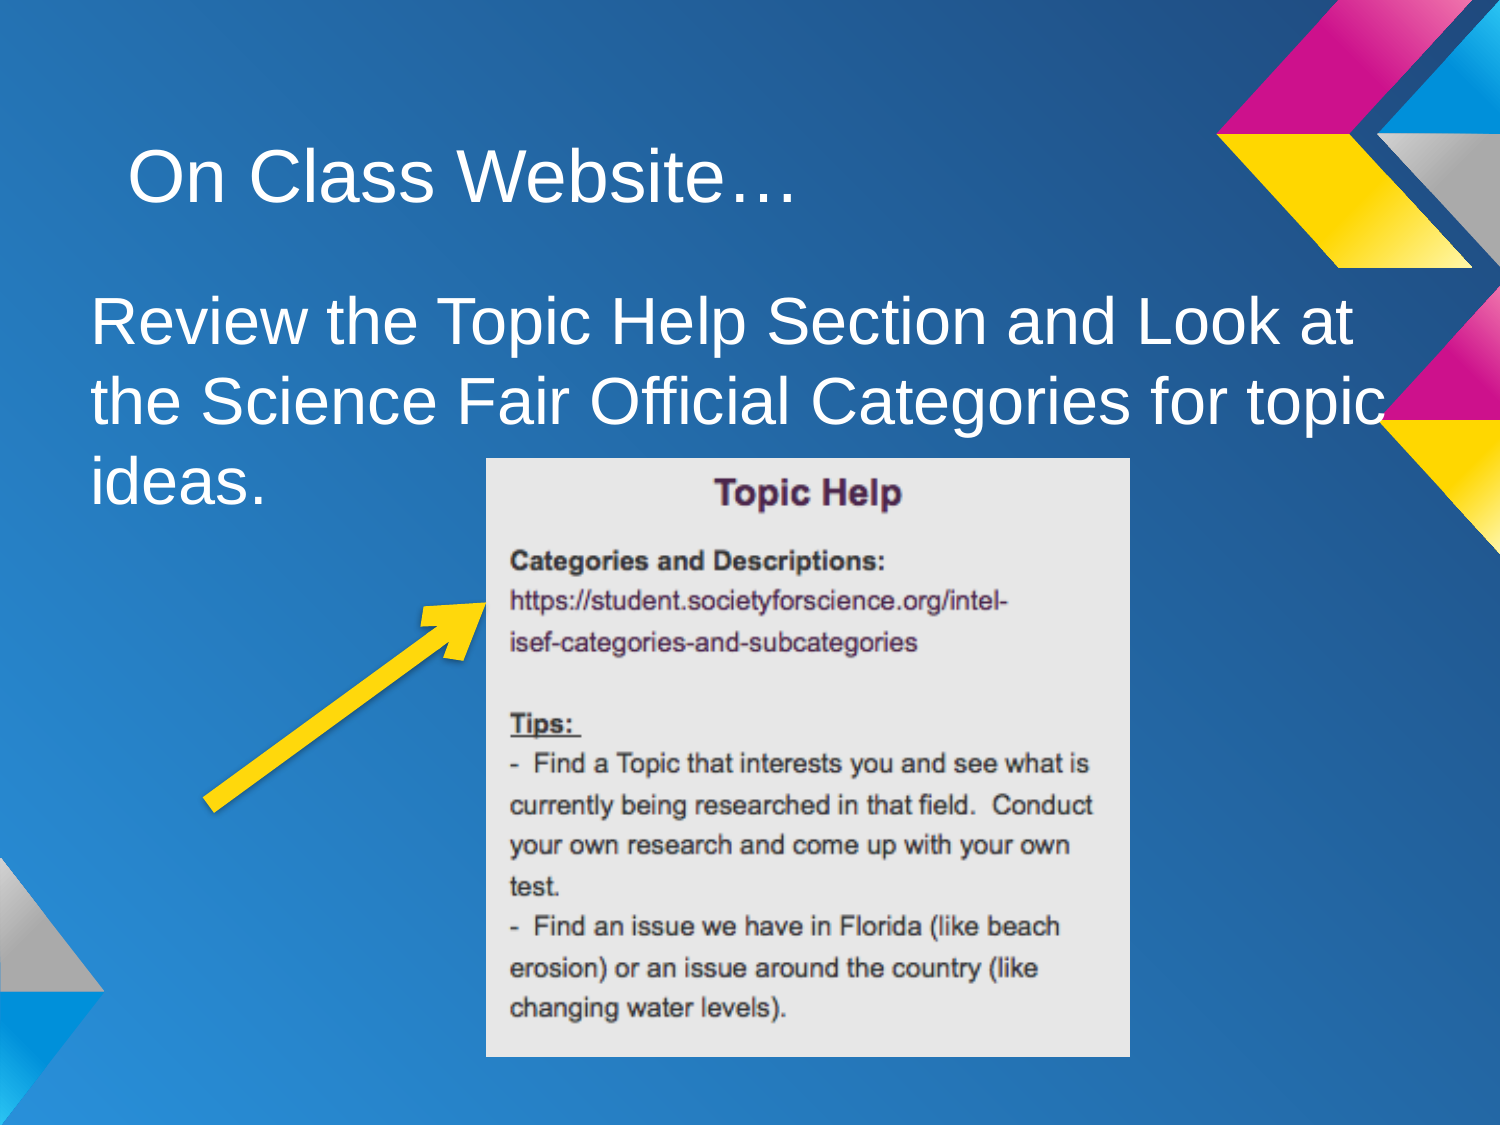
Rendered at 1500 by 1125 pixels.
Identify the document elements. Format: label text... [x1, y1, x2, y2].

title On Class Website… [75, 45, 1204, 233]
picture [485, 458, 1131, 1057]
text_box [208, 602, 487, 806]
list Review the Topic Help Section and Look at the Science Fair Official Categories for topic ideas. [75, 262, 1425, 1057]
